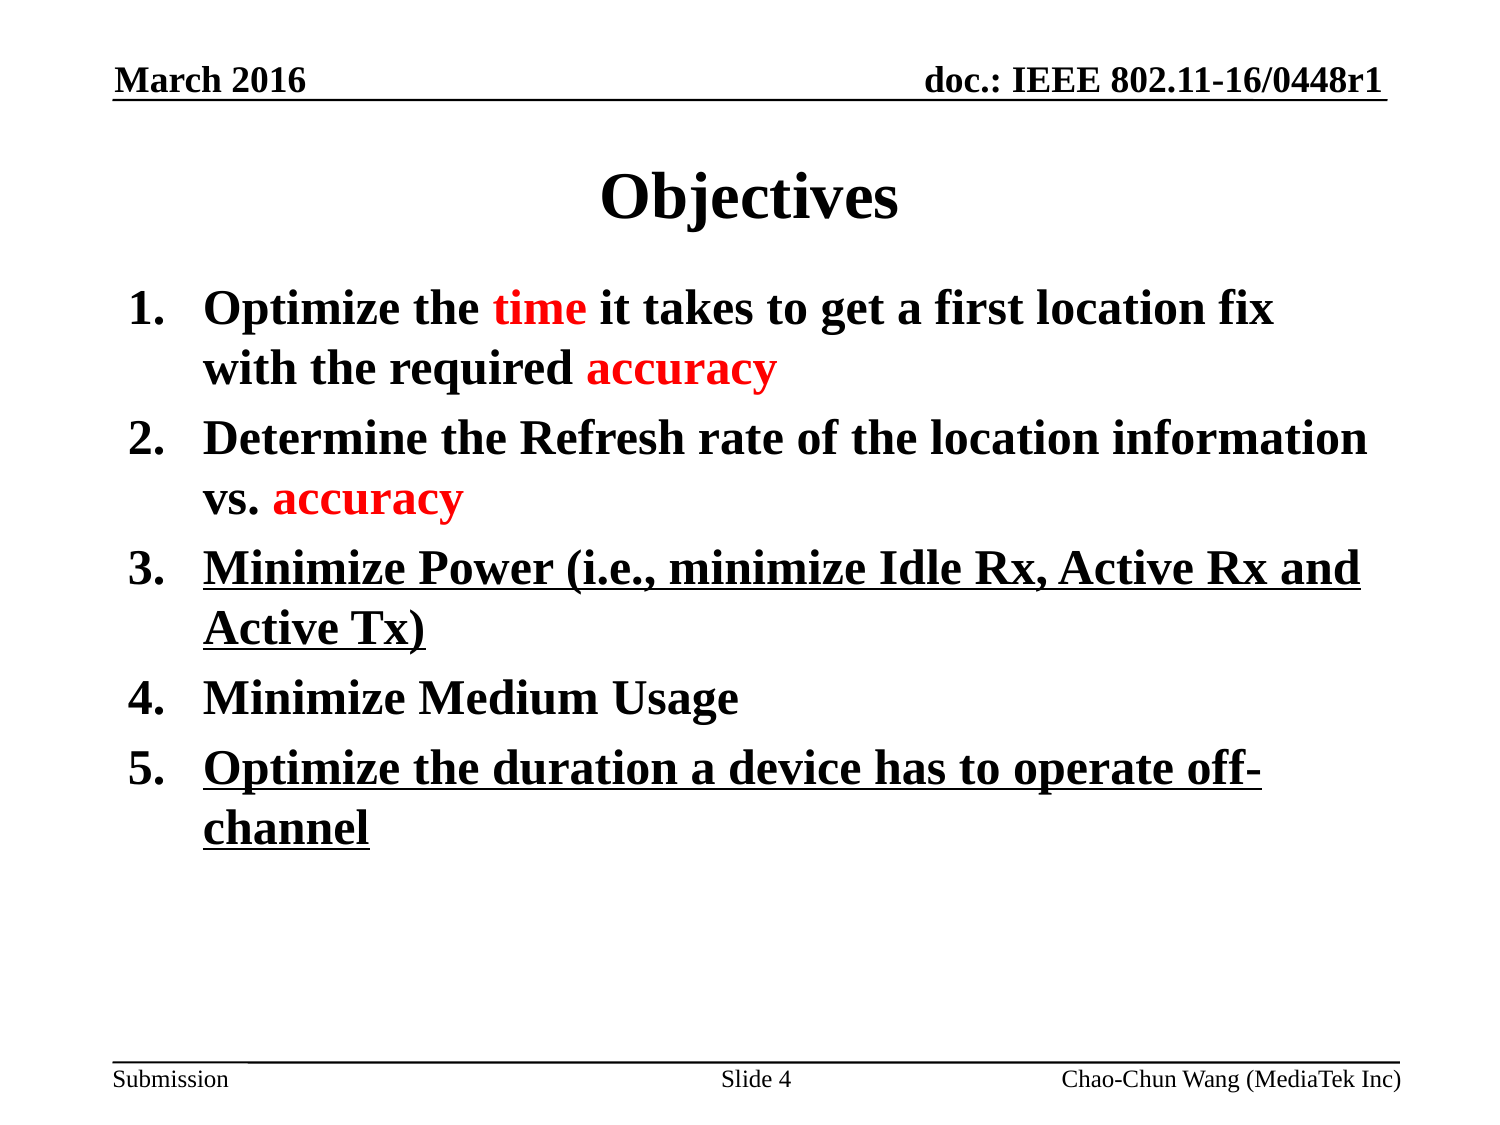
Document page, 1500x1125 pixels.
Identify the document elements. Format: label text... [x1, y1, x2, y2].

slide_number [114, 54, 309, 101]
slide_number Slide 4 [712, 1061, 800, 1093]
footer Chao-Chun Wang (MediaTek Inc) [1056, 1061, 1402, 1093]
list Optimize the time it takes to get a first location fix with the required accuracy Determine the Refresh rate of the location information vs. accuracy Minimize Power (i.e., minimize Idle Rx, Active Rx and Active Tx) Minimize Medium Usage Optimize the duration a device has to operate off-channel [112, 266, 1389, 906]
title Objectives [112, 103, 1388, 266]
